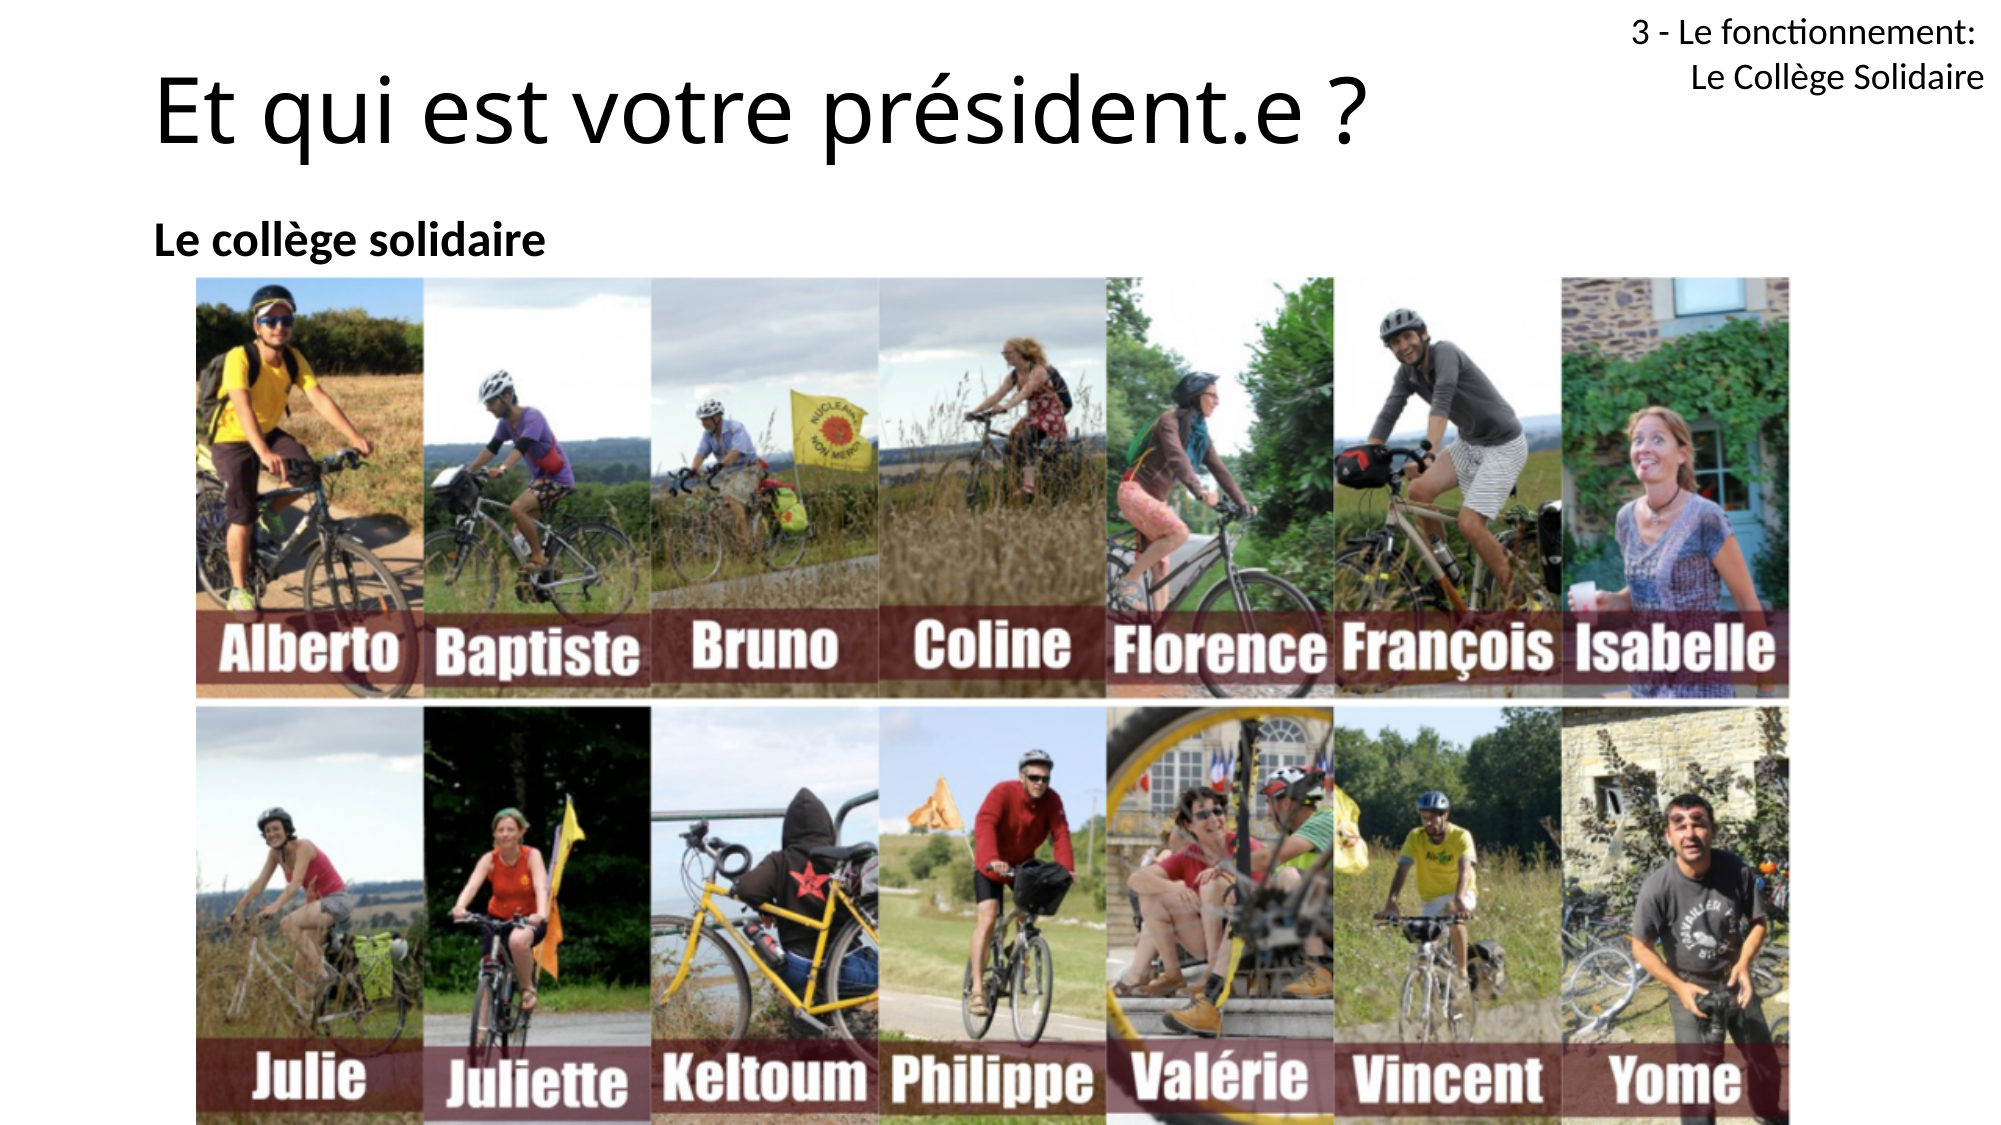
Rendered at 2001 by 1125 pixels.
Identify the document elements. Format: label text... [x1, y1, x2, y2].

picture [196, 277, 1792, 1125]
title Et qui est votre président.e ? [137, 59, 1863, 278]
text_box 3 - Le fonctionnement: Le Collège Solidaire [1505, 0, 2000, 105]
text_box Le collège solidaire [139, 199, 562, 275]
